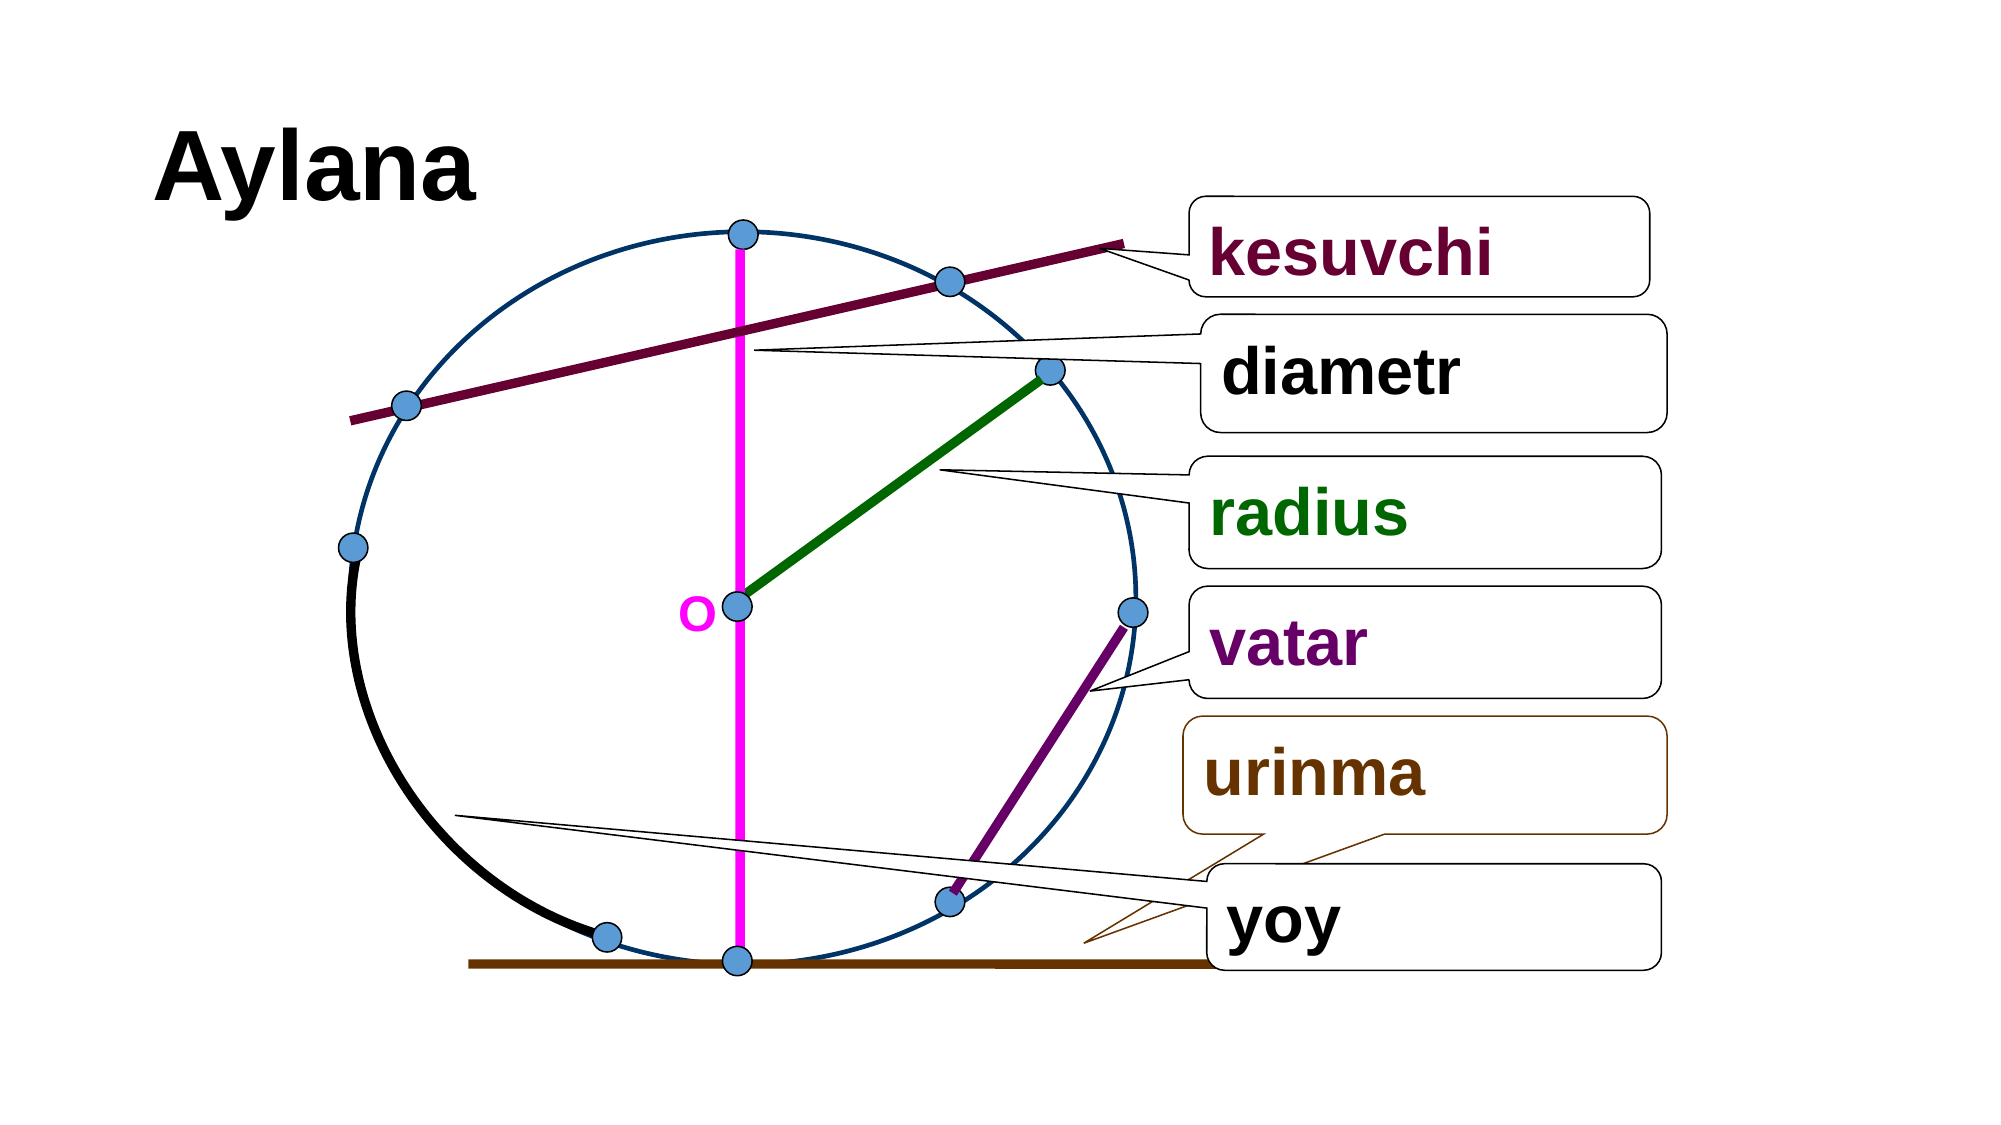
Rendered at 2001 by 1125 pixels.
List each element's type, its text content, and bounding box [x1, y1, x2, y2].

text_box [741, 851, 992, 964]
text_box [935, 887, 965, 917]
text_box [391, 391, 422, 421]
text_box [527, 904, 592, 937]
text_box [350, 563, 355, 600]
text_box urinma [1083, 902, 1187, 944]
text_box [722, 591, 753, 622]
text_box [615, 836, 740, 964]
text_box [592, 922, 622, 953]
text_box [356, 278, 740, 840]
title Aylana [137, 59, 1863, 278]
text_box vatar [1089, 586, 1662, 699]
text_box radius [939, 456, 1662, 569]
text_box [935, 278, 965, 297]
text_box О [663, 574, 735, 649]
text_box diametr [754, 314, 1668, 433]
text_box urinma [1182, 716, 1668, 881]
text_box [741, 278, 1136, 864]
text_box [350, 547, 629, 933]
text_box yoy [454, 815, 1662, 971]
text_box [1118, 597, 1148, 628]
text_box [722, 946, 753, 976]
text_box [1035, 359, 1066, 386]
text_box kesuvchi [1183, 278, 1650, 297]
text_box [338, 533, 368, 563]
